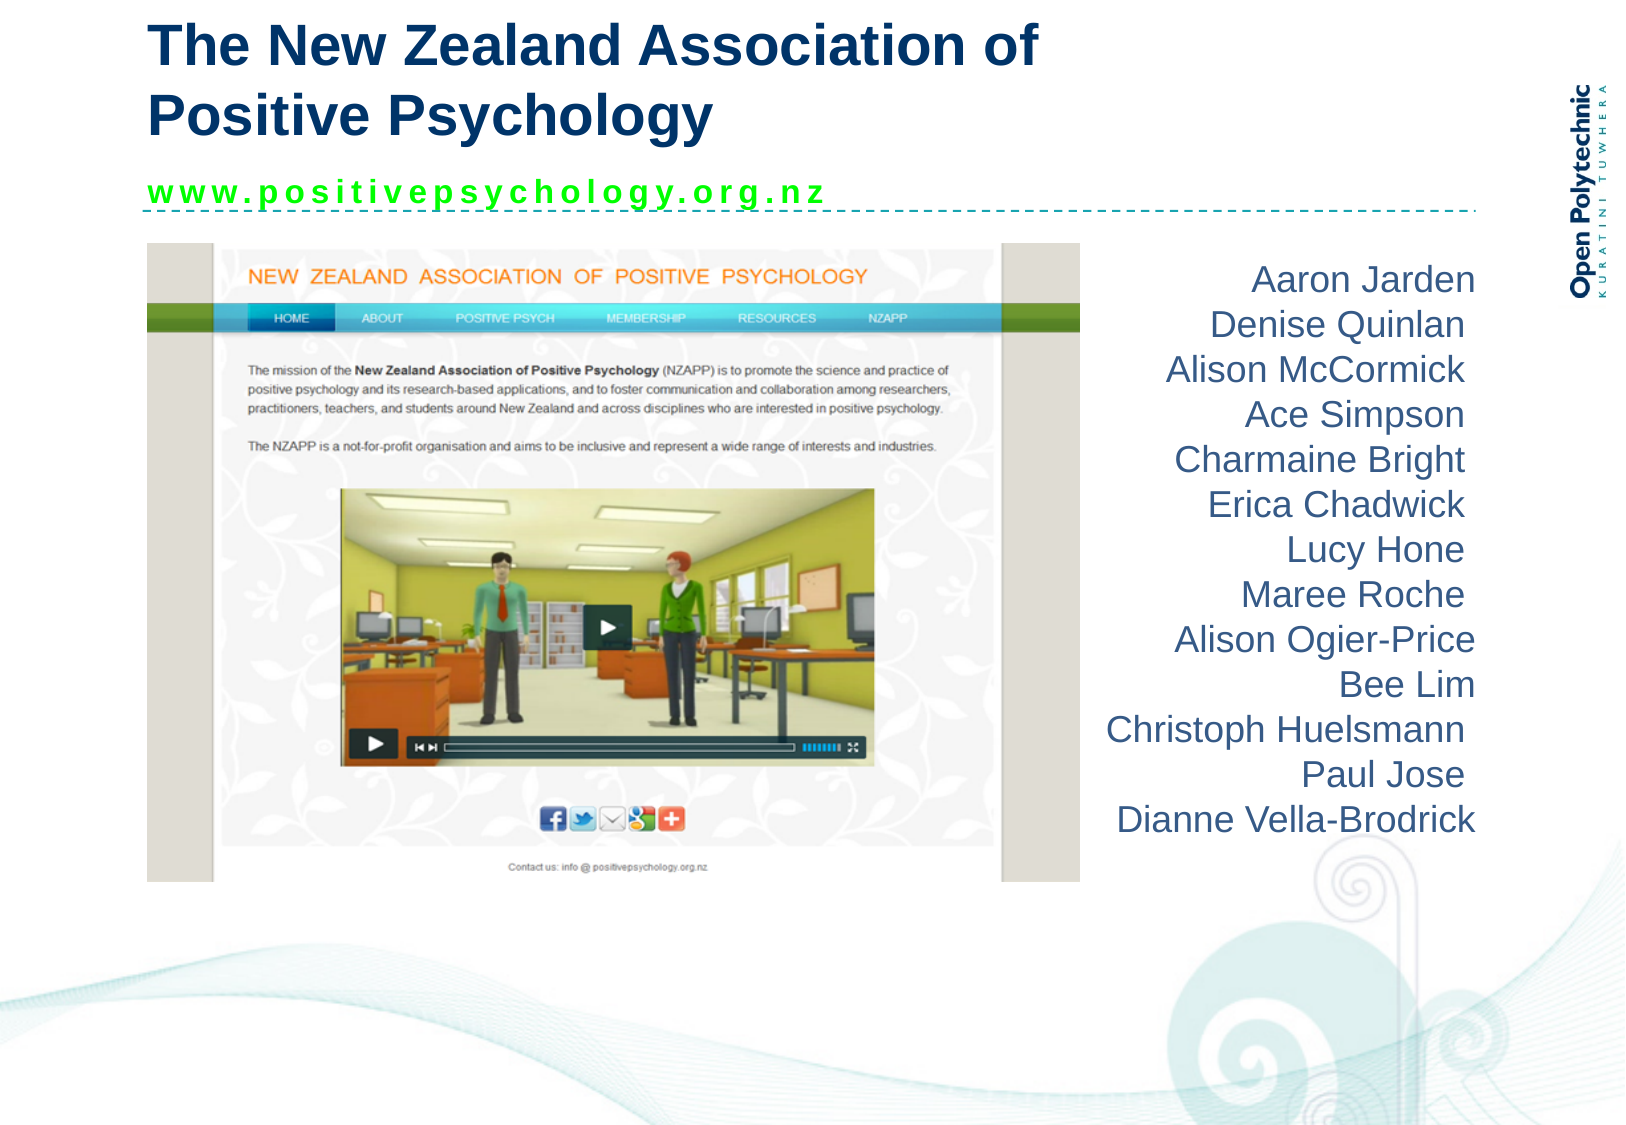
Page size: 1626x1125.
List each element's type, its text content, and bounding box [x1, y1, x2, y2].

picture [0, 0, 1625, 1125]
title The New Zealand Association of Positive Psychology www.positivepsychology.org.nz [147, 77, 1482, 211]
list Aaron Jarden Denise Quinlan Alison McCormick Ace Simpson Charmaine Bright Erica Chadwick Lucy Hone Maree Roche Alison Ogier-Price Bee Lim Christoph Huelsmann Paul Jose Dianne Vella-Brodrick [142, 254, 1477, 985]
